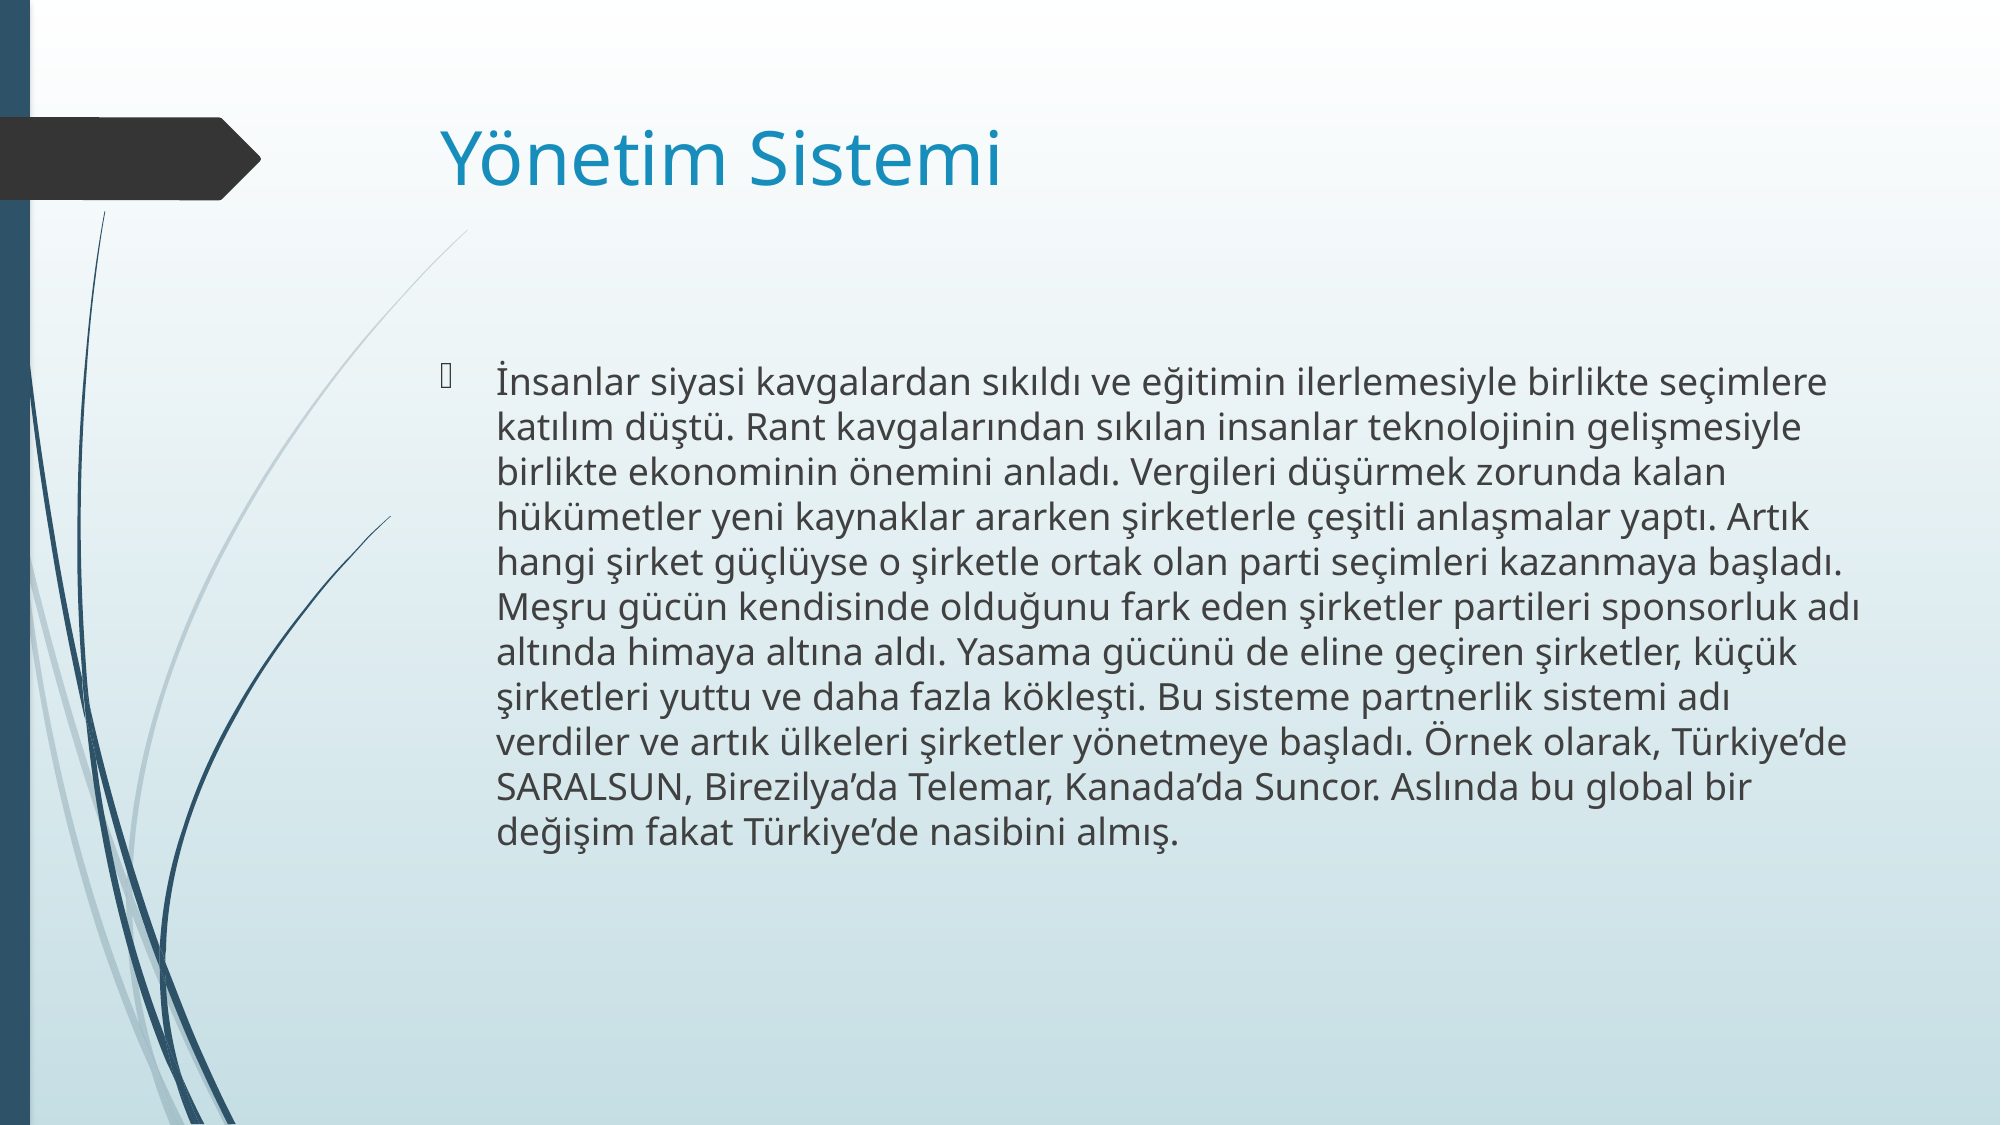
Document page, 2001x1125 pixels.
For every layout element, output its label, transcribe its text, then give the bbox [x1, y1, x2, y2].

title Yönetim Sistemi [425, 102, 1888, 313]
list İnsanlar siyasi kavgalardan sıkıldı ve eğitimin ilerlemesiyle birlikte seçimlere katılım düştü. Rant kavgalarından sıkılan insanlar teknolojinin gelişmesiyle birlikte ekonominin önemini anladı. Vergileri düşürmek zorunda kalan hükümetler yeni kaynaklar ararken şirketlerle çeşitli anlaşmalar yaptı. Artık hangi şirket güçlüyse o şirketle ortak olan parti seçimleri kazanmaya başladı. Meşru gücün kendisinde olduğunu fark eden şirketler partileri sponsorluk adı altında himaya altına aldı. Yasama gücünü de eline geçiren şirketler, küçük şirketleri yuttu ve daha fazla kökleşti. Bu sisteme partnerlik sistemi adı verdiler ve artık ülkeleri şirketler yönetmeye başladı. Örnek olarak, Türkiye’de SARALSUN, Birezilya’da Telemar, Kanada’da Suncor. Aslında bu global bir değişim fakat Türkiye’de nasibini almış. [424, 350, 1888, 970]
